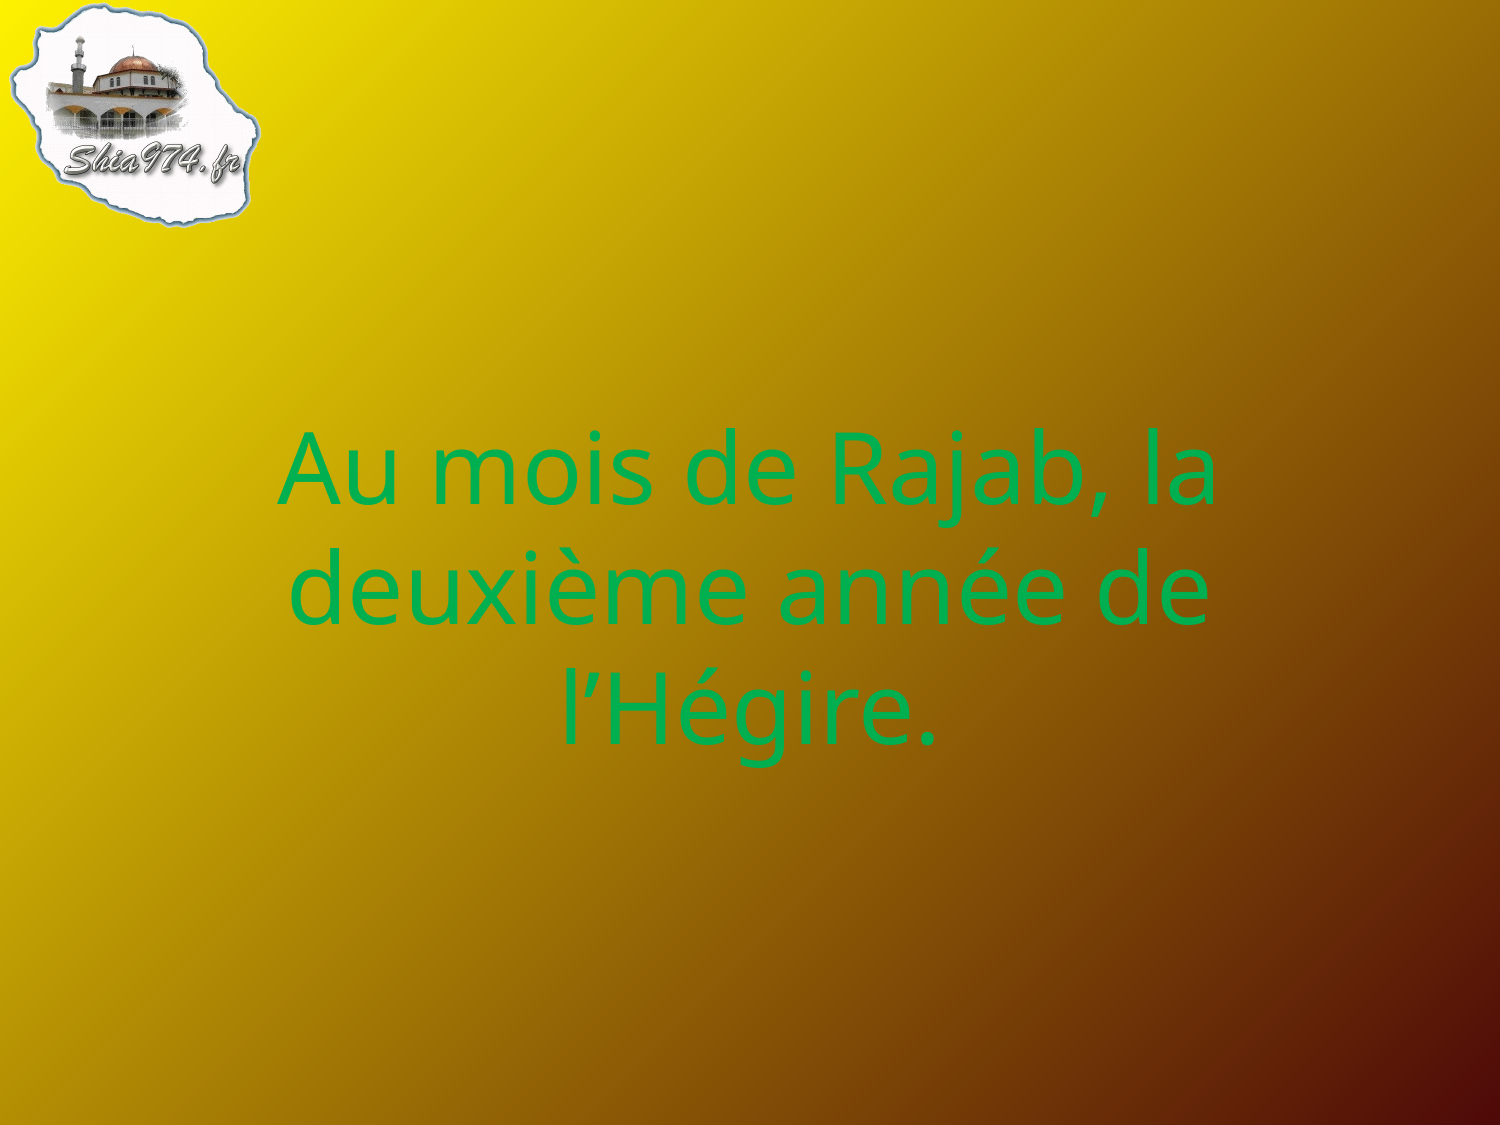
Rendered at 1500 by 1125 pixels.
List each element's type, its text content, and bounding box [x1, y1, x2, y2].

picture [0, 0, 270, 231]
title Au mois de Rajab, la deuxième année de l’Hégire. [75, 45, 1425, 1125]
